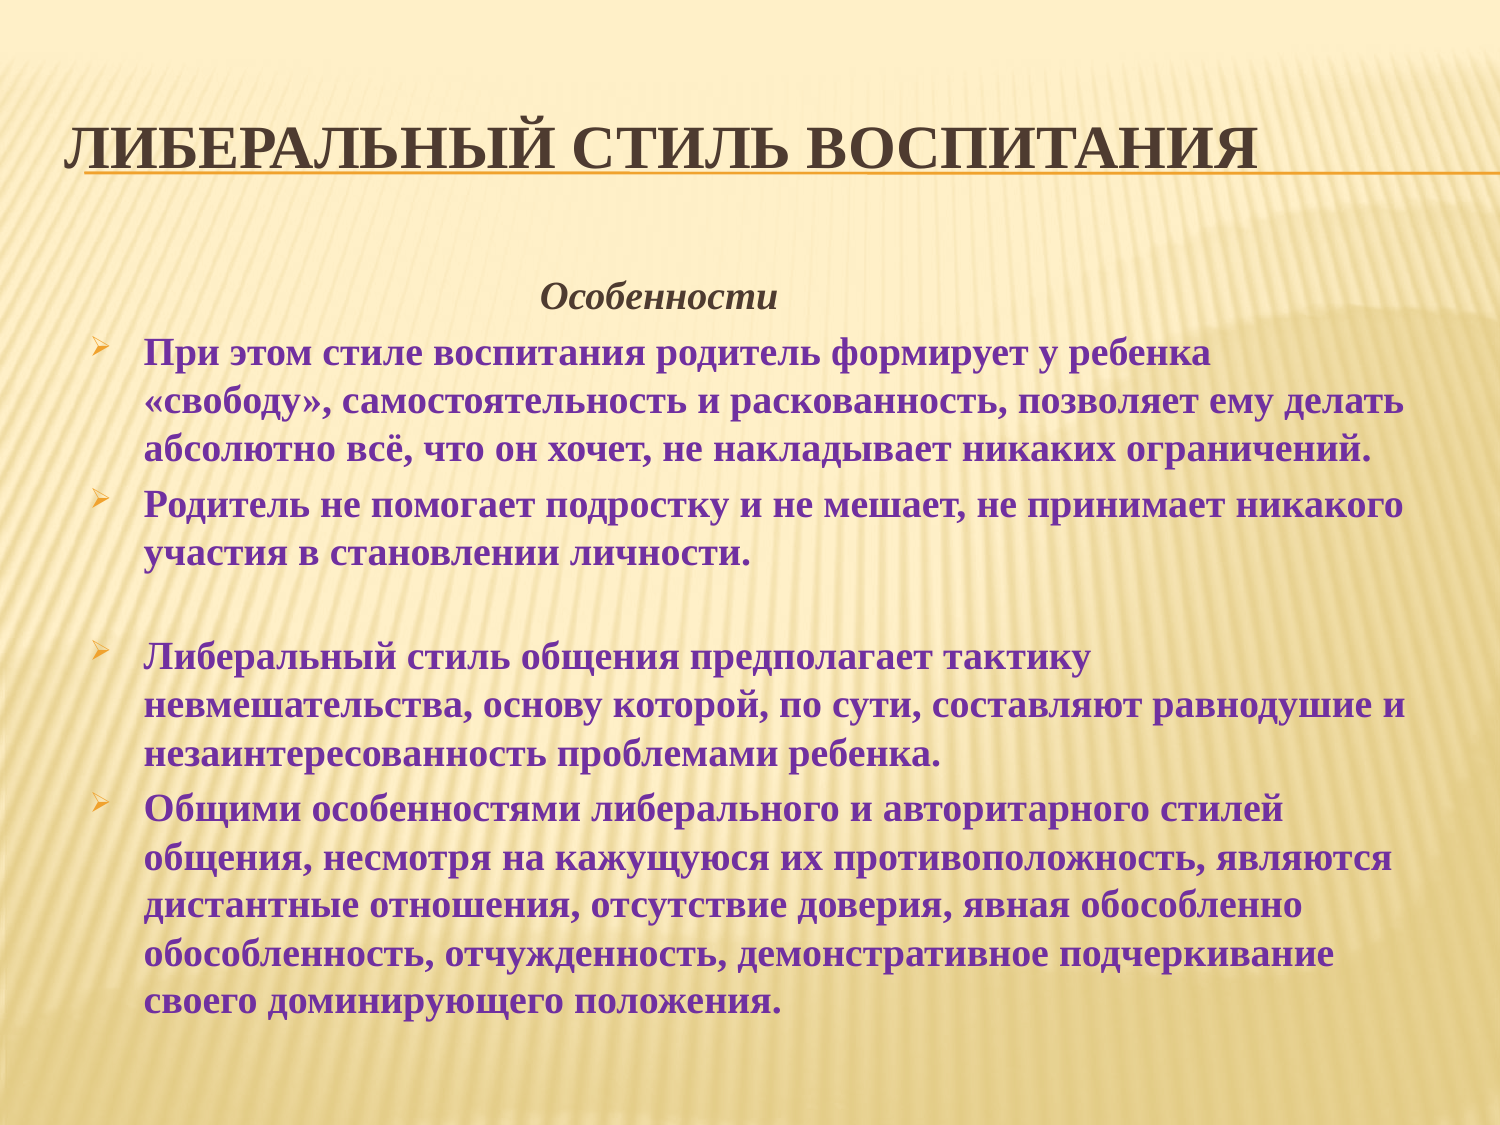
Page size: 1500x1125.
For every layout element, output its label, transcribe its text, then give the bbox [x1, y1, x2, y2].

title ЛИБЕРАЛЬНЫЙ СТИЛЬ ВОСПИТАНИЯ [50, 75, 1475, 213]
list Особенности При этом стиле воспитания родитель формирует у ребенка «свободу», самостоятельность и раскованность, позволяет ему делать абсолютно всё, что он хочет, не накладывает никаких ограничений. Родитель не помогает подростку и не мешает, не принимает никакого участия в становлении личности. Либеральный стиль общения предполагает тактику невмешательства, основу которой, по сути, составляют равнодушие и незаинтересованность проблемами ребенка. Общими особенностями либерального и авторитарного стилей общения, несмотря на кажущуюся их противоположность, являются дистантные отношения, отсутствие доверия, явная обособленно обособленность, отчужденность, демонстративное подчеркивание своего доминирующего положения. [75, 262, 1425, 1094]
